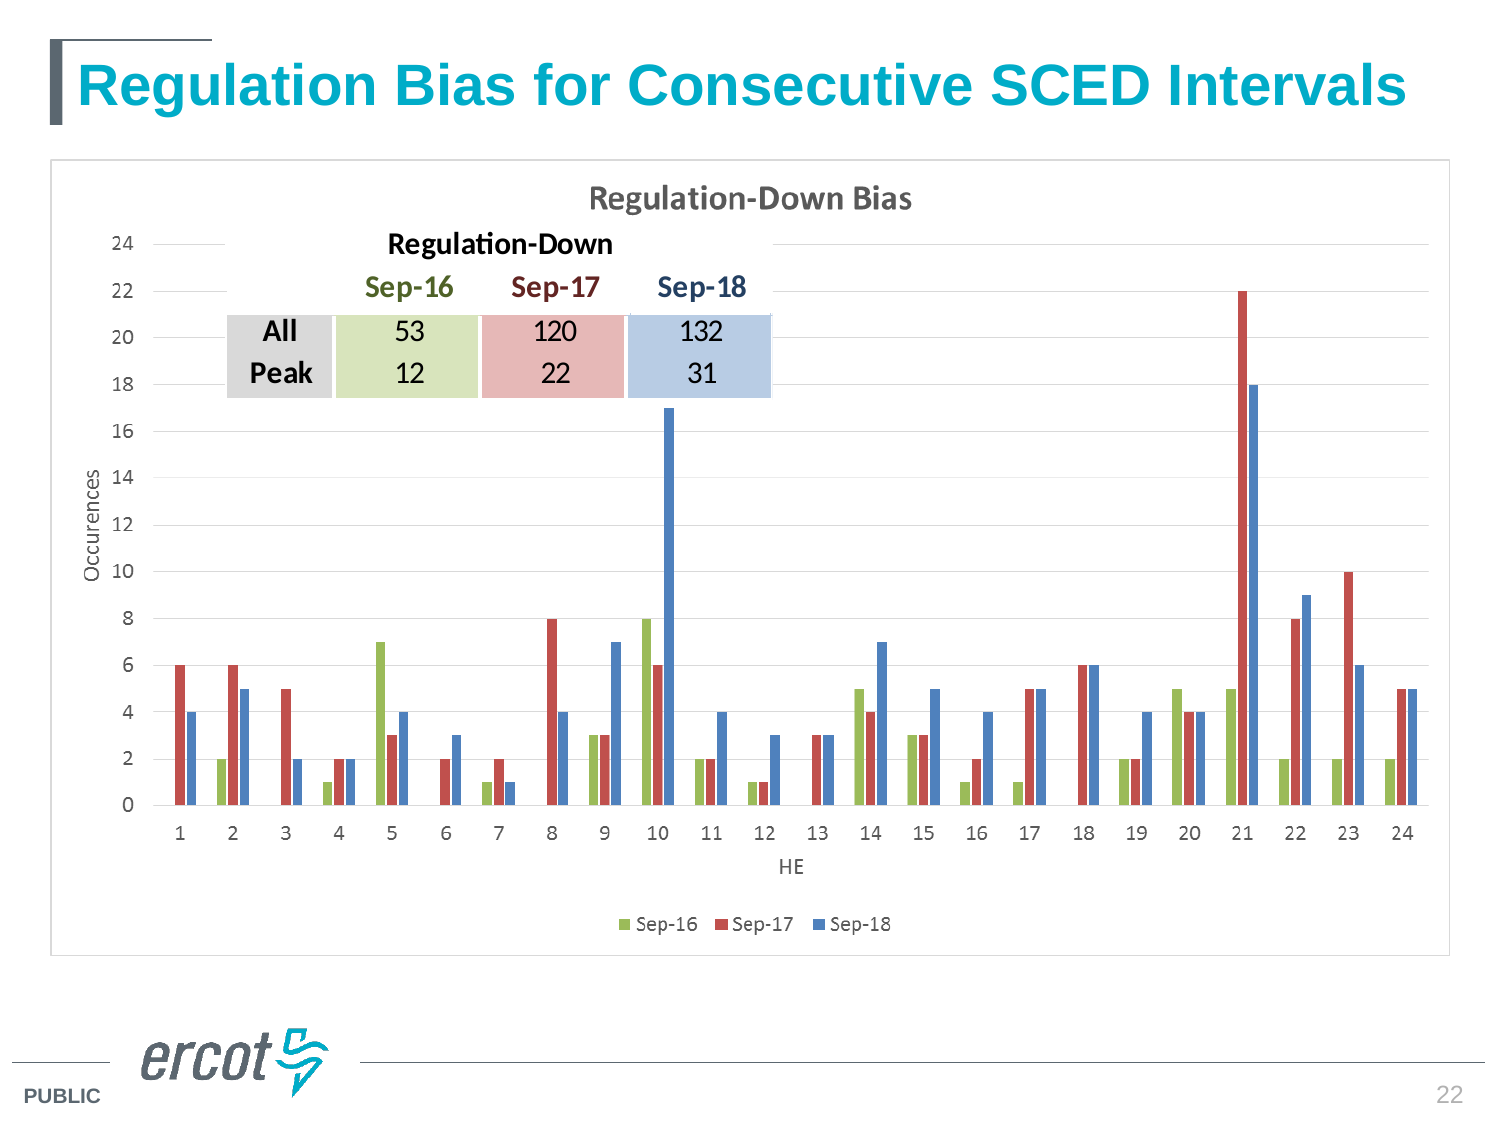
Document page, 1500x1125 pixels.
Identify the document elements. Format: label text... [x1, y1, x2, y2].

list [49, 159, 1451, 957]
picture [137, 1024, 332, 1100]
title Regulation Bias for Consecutive SCED Intervals [62, 39, 1450, 125]
slide_number 22 [1412, 1076, 1488, 1112]
picture [224, 224, 775, 403]
